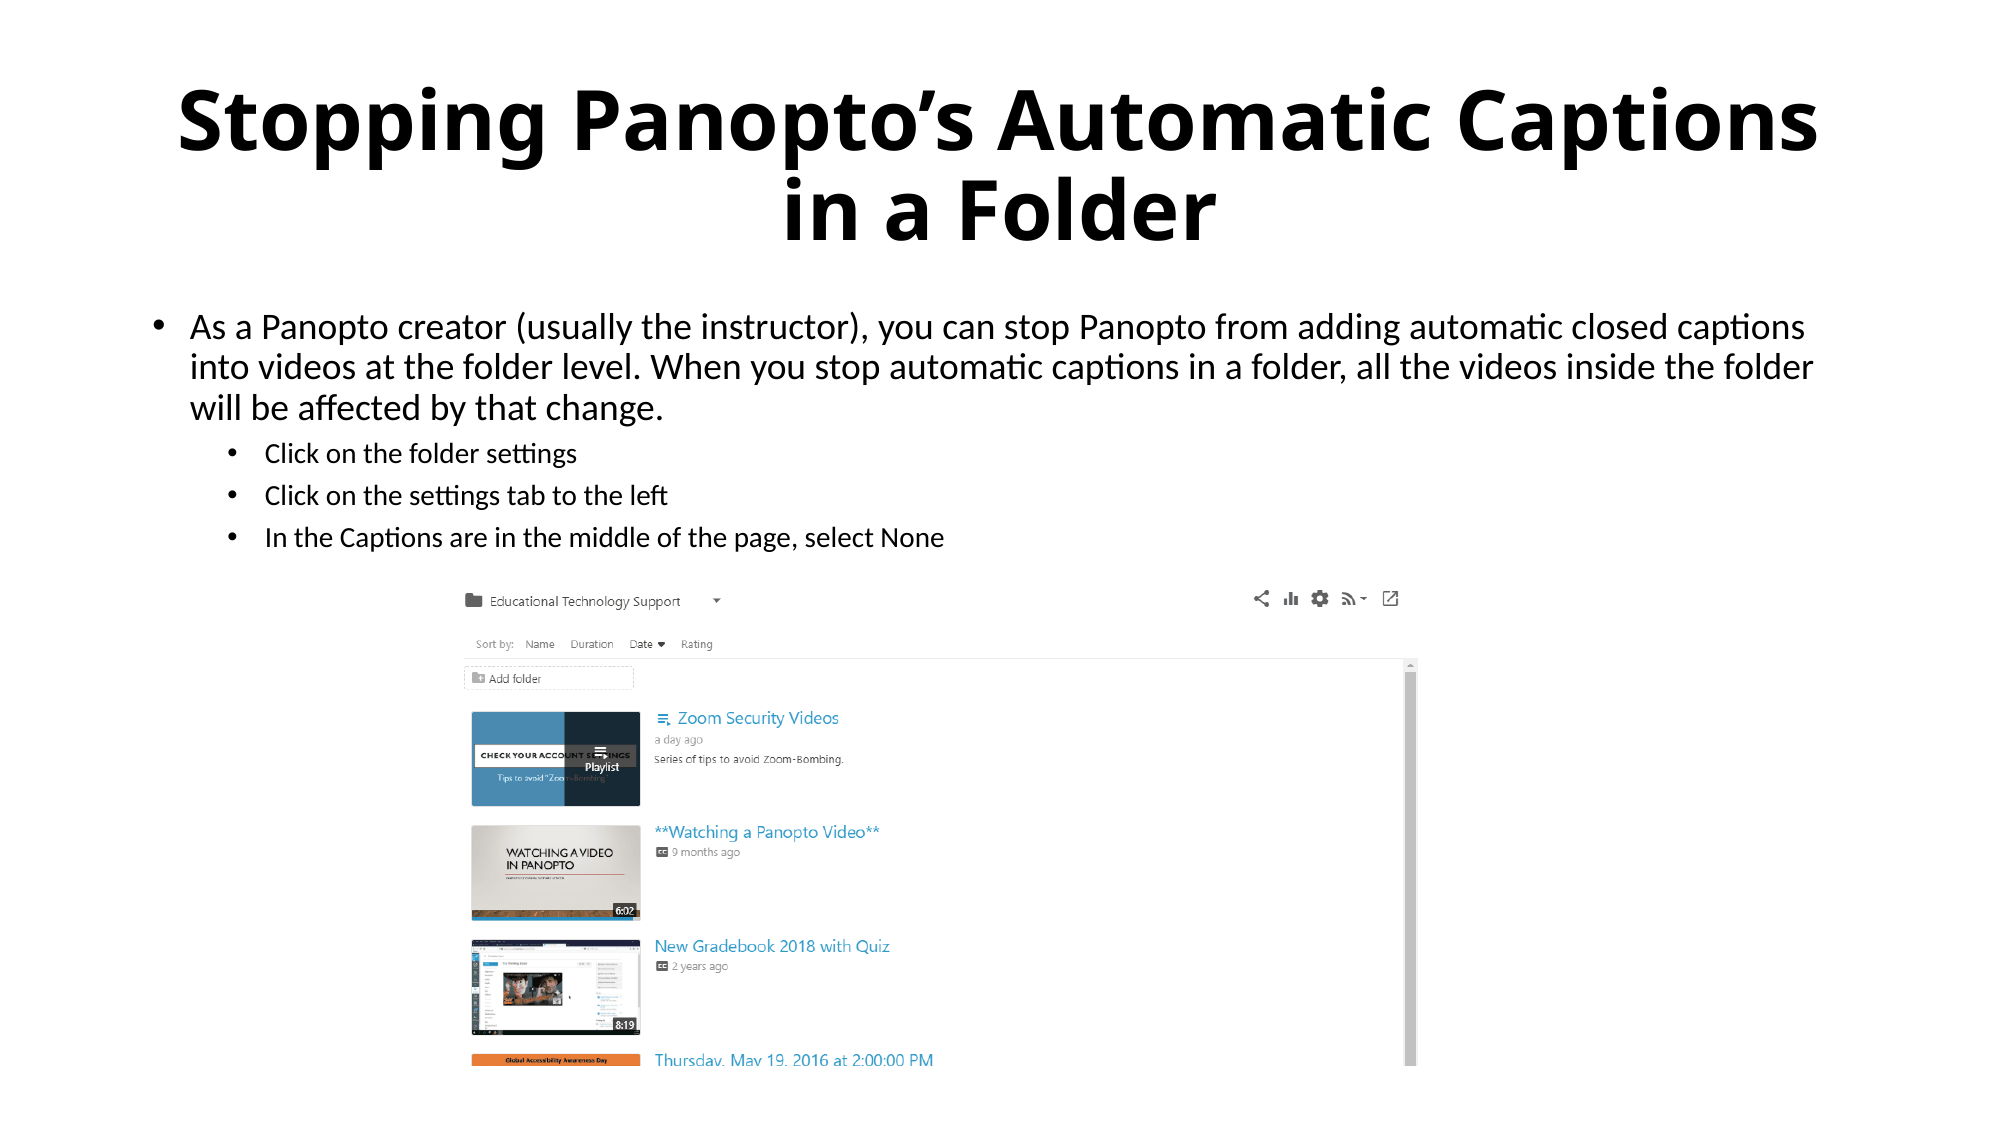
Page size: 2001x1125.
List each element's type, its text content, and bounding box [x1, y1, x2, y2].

title Stopping Panopto’s Automatic Captions in a Folder [137, 59, 1863, 278]
list As a Panopto creator (usually the instructor), you can stop Panopto from adding automatic closed captions into videos at the folder level. When you stop automatic captions in a folder, all the videos inside the folder will be affected by that change. Click on the folder settings Click on the settings tab to the left In the Captions are in the middle of the page, select None [137, 299, 1863, 1014]
picture [461, 585, 1444, 1066]
